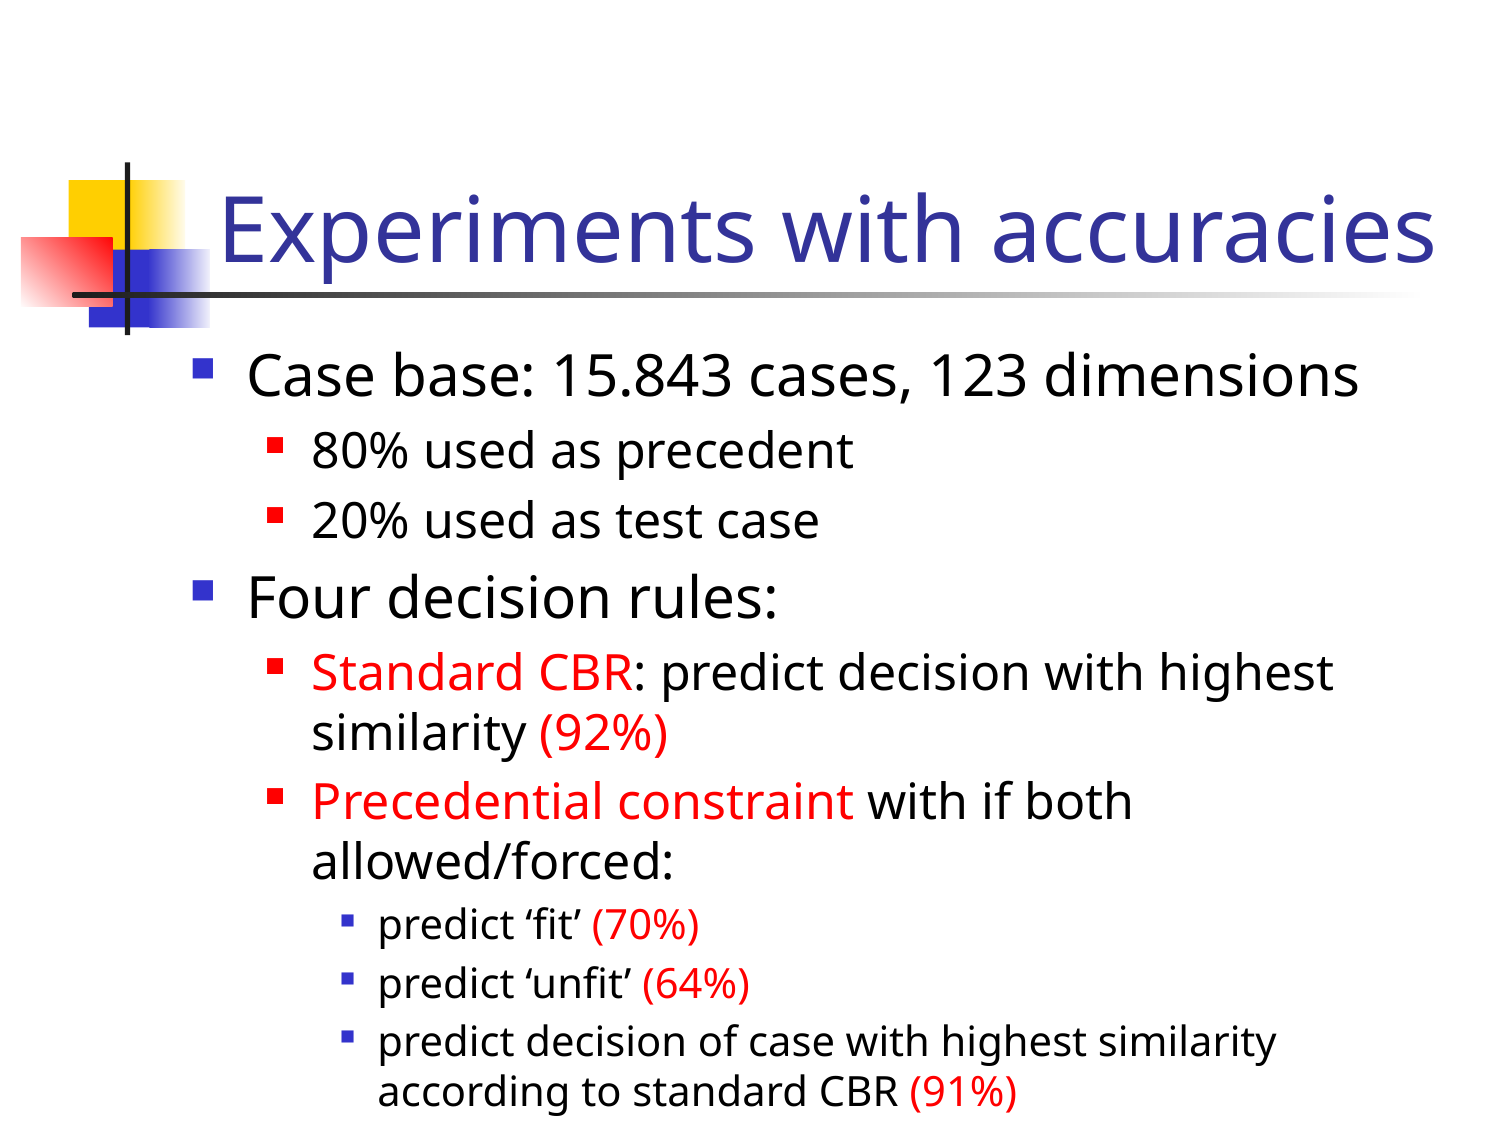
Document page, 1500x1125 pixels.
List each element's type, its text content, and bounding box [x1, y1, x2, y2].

list Case base: 15.843 cases, 123 dimensions 80% used as precedent 20% used as test case Four decision rules: Standard CBR: predict decision with highest similarity (92%) Precedential constraint with if both allowed/forced: predict ‘fit’ (70%) predict ‘unfit’ (64%) predict decision of case with highest similarity according to standard CBR (91%) [174, 331, 1469, 1006]
title Experiments with accuracies [188, 101, 1468, 289]
